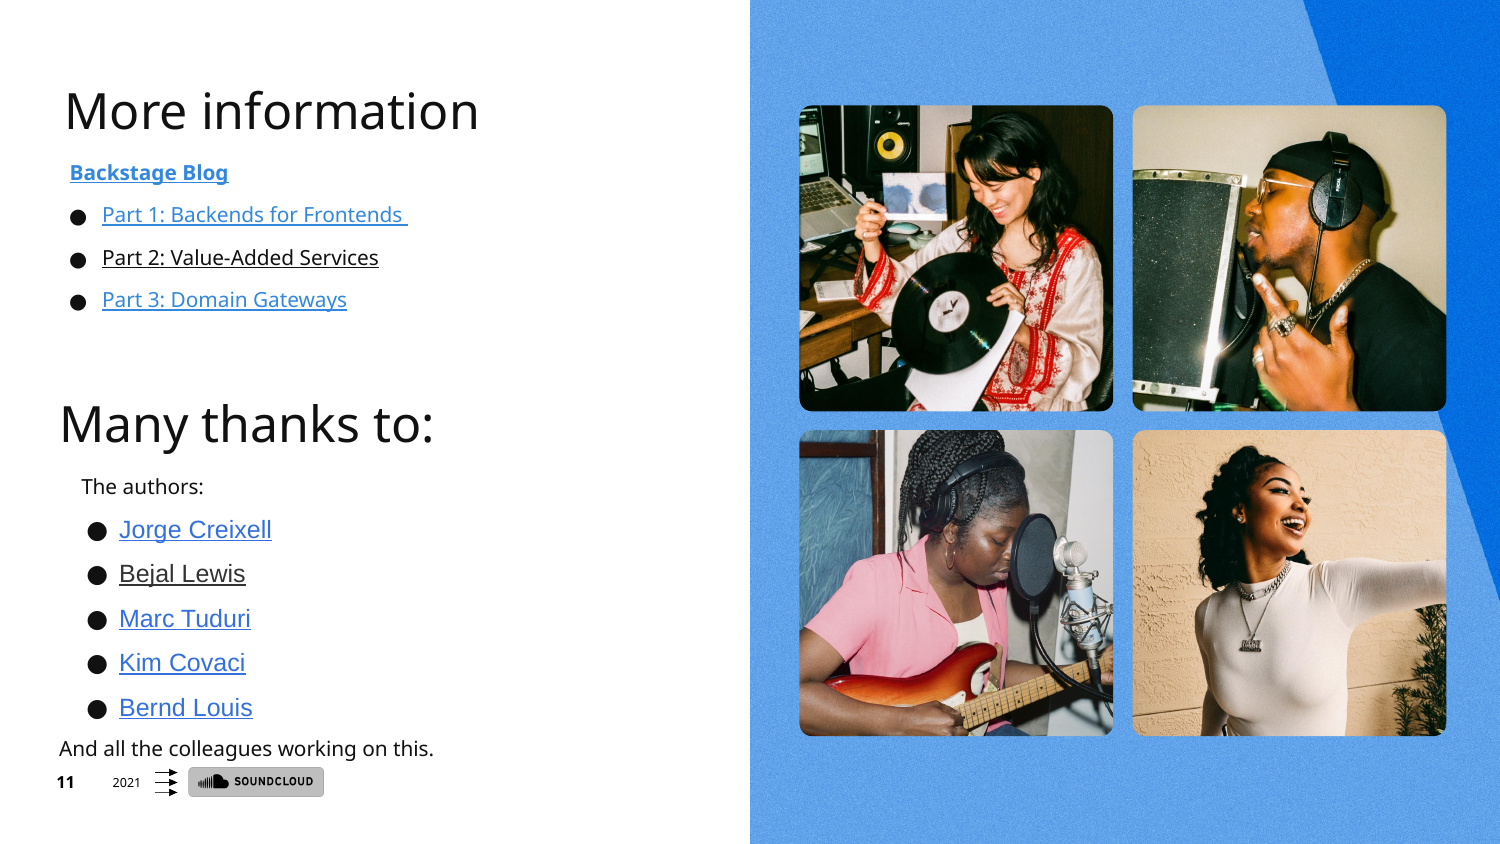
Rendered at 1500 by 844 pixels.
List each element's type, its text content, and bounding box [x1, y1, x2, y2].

picture [749, 0, 1500, 844]
text_box Many thanks to: [59, 392, 580, 470]
picture [155, 789, 324, 797]
text_box The authors: Jorge Creixell Bejal Lewis Marc Tuduri Kim Covaci Bernd Louis And all the colleagues working on this. [59, 470, 673, 789]
text_box Backstage Blog Part 1: Backends for Frontends Part 2: Value-Added Services Part 3: Domain Gateways [42, 155, 656, 328]
text_box More information [64, 79, 500, 138]
